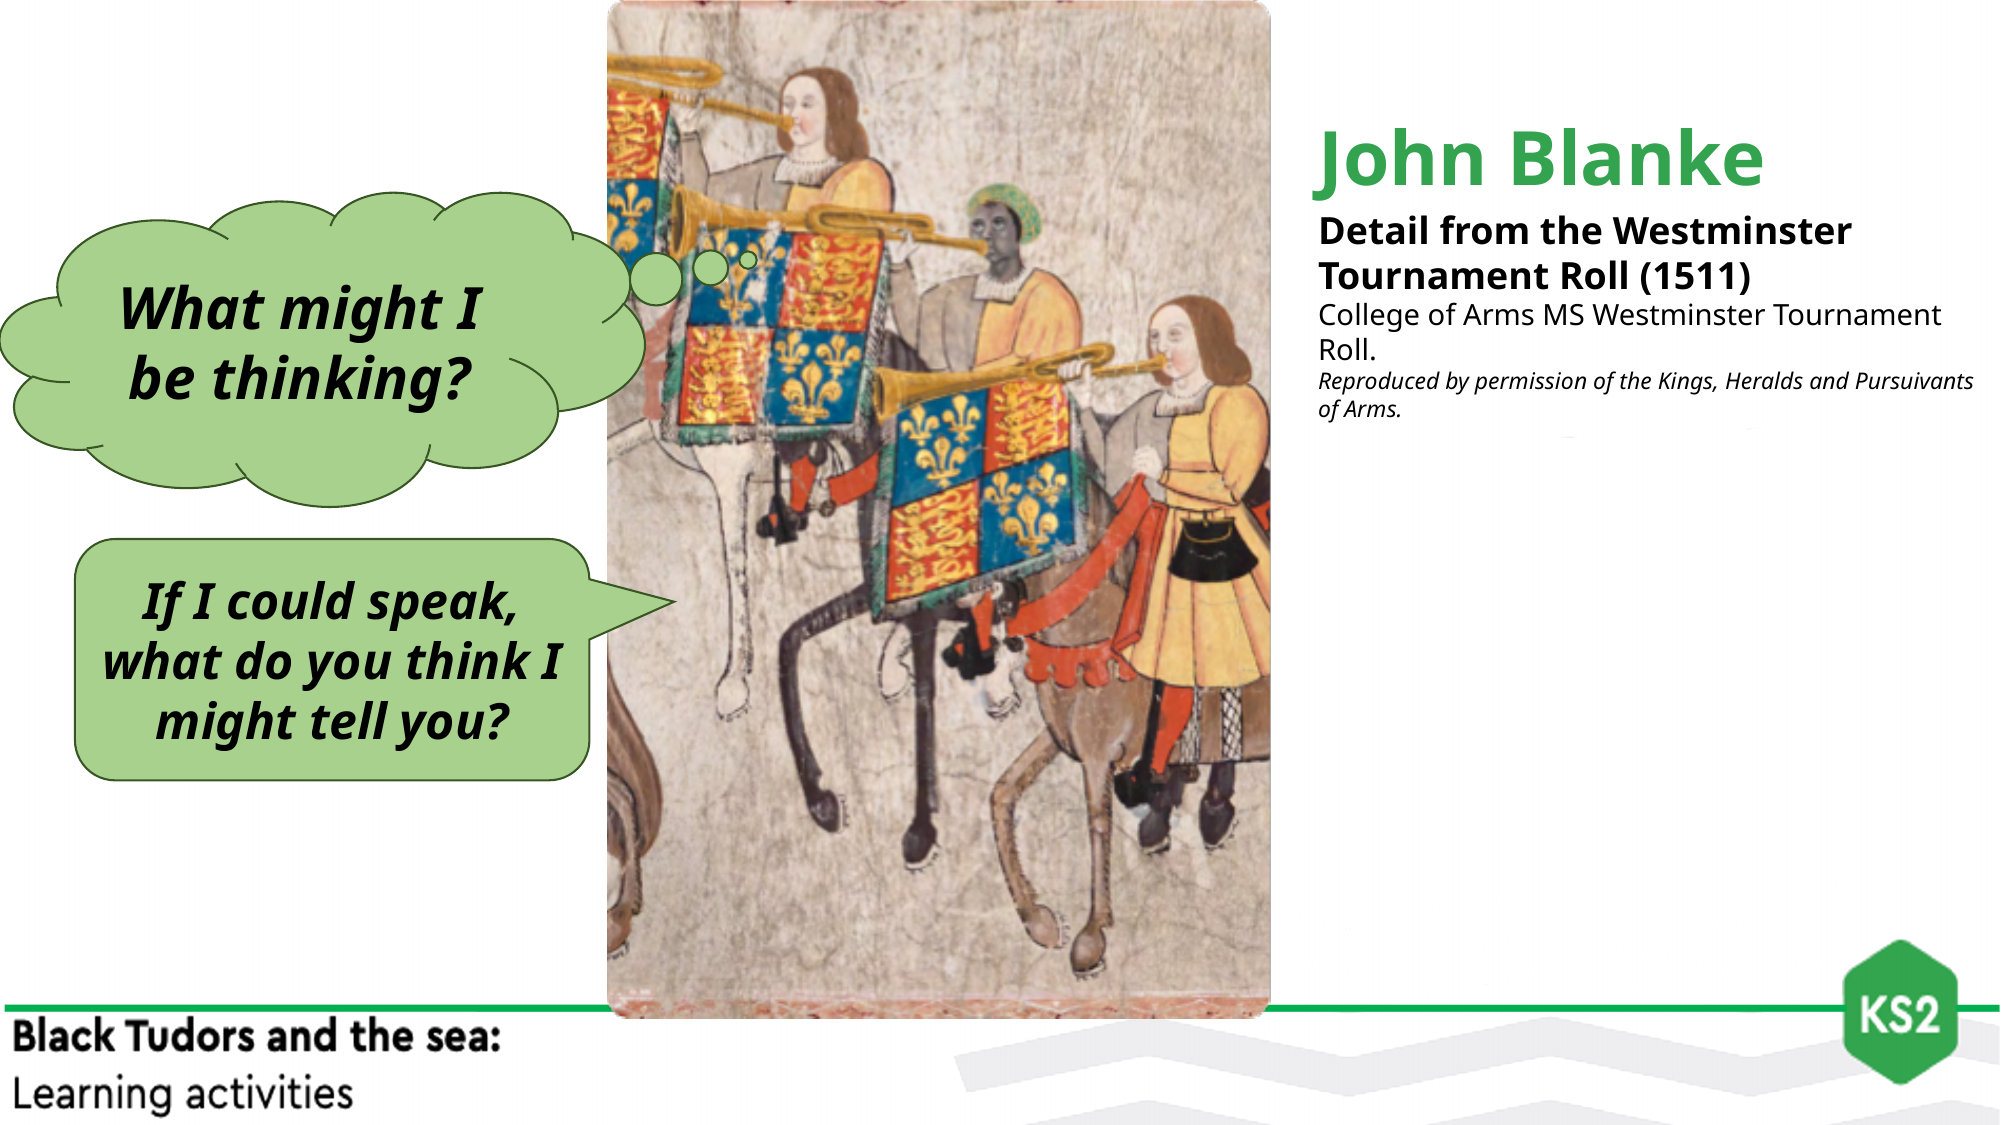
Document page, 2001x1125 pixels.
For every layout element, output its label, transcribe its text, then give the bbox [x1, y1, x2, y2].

text_box John Blanke [1303, 113, 1802, 233]
picture [0, 0, 2001, 1125]
text_box What might I be thinking? [0, 191, 607, 509]
text_box Detail from the Westminster Tournament Roll (1511) College of Arms MS Westminster Tournament Roll. Reproduced by permission of the Kings, Heralds and Pursuivants of Arms. [1303, 199, 2000, 429]
text_box If I could speak, what do you think I might tell you? [73, 537, 607, 782]
